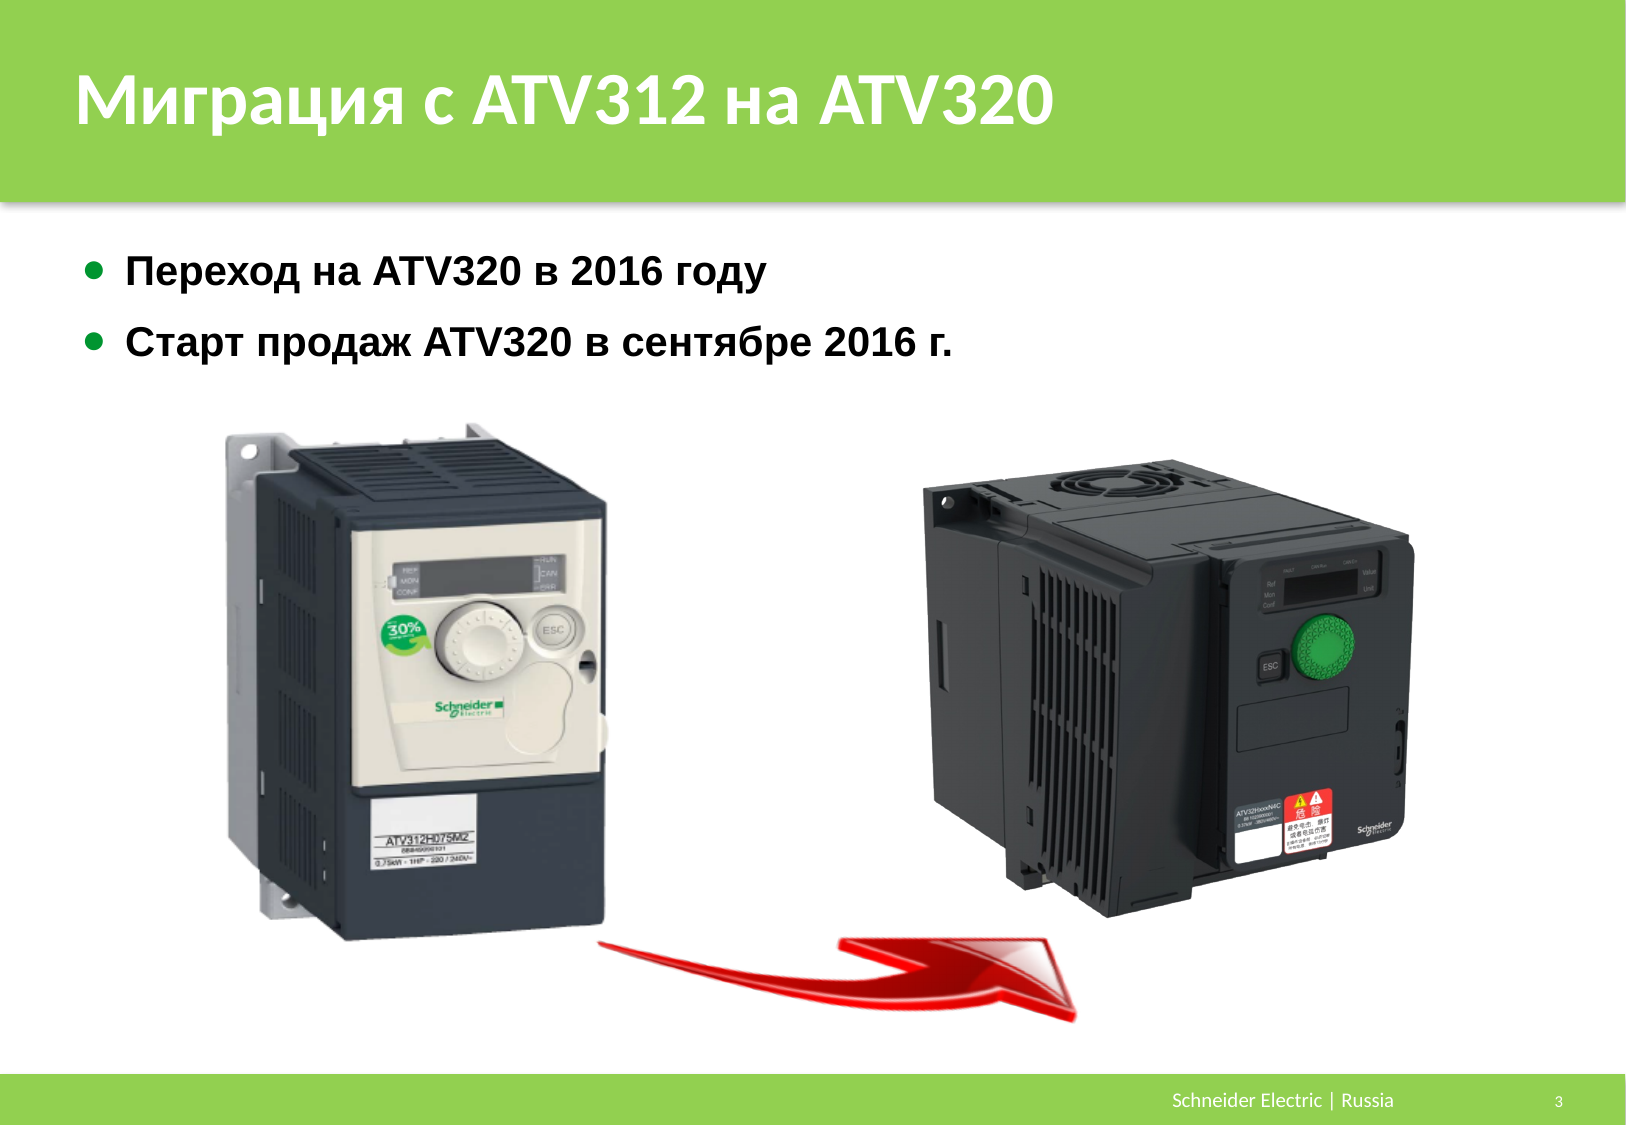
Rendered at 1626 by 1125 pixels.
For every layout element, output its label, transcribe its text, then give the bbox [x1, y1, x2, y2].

title Миграция с ATV312 на ATV320 [74, 0, 1547, 190]
picture [221, 413, 1453, 1125]
list Переход на ATV320 в 2016 году Старт продаж ATV320 в сентябре 2016 г. [80, 243, 1554, 410]
